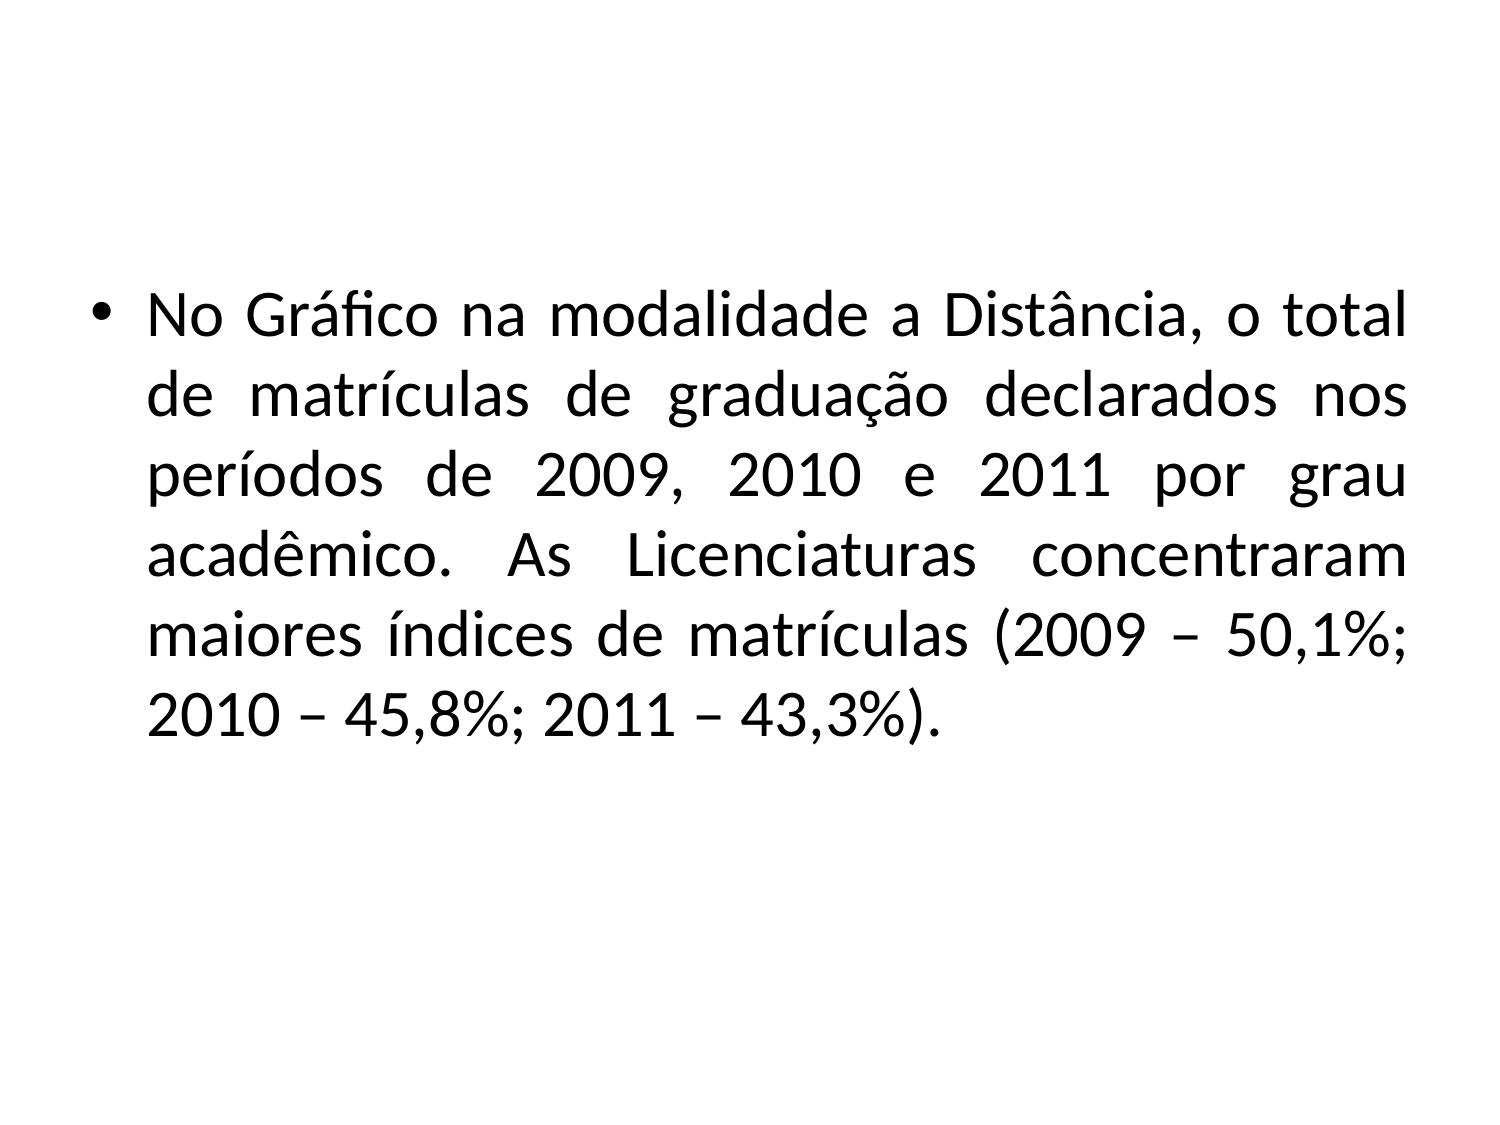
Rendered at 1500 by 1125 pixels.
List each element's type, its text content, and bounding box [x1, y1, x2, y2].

list No Gráfico na modalidade a Distância, o total de matrículas de graduação declarados nos períodos de 2009, 2010 e 2011 por grau acadêmico. As Licenciaturas concentraram maiores índices de matrículas (2009 – 50,1%; 2010 – 45,8%; 2011 – 43,3%). [75, 262, 1425, 1005]
